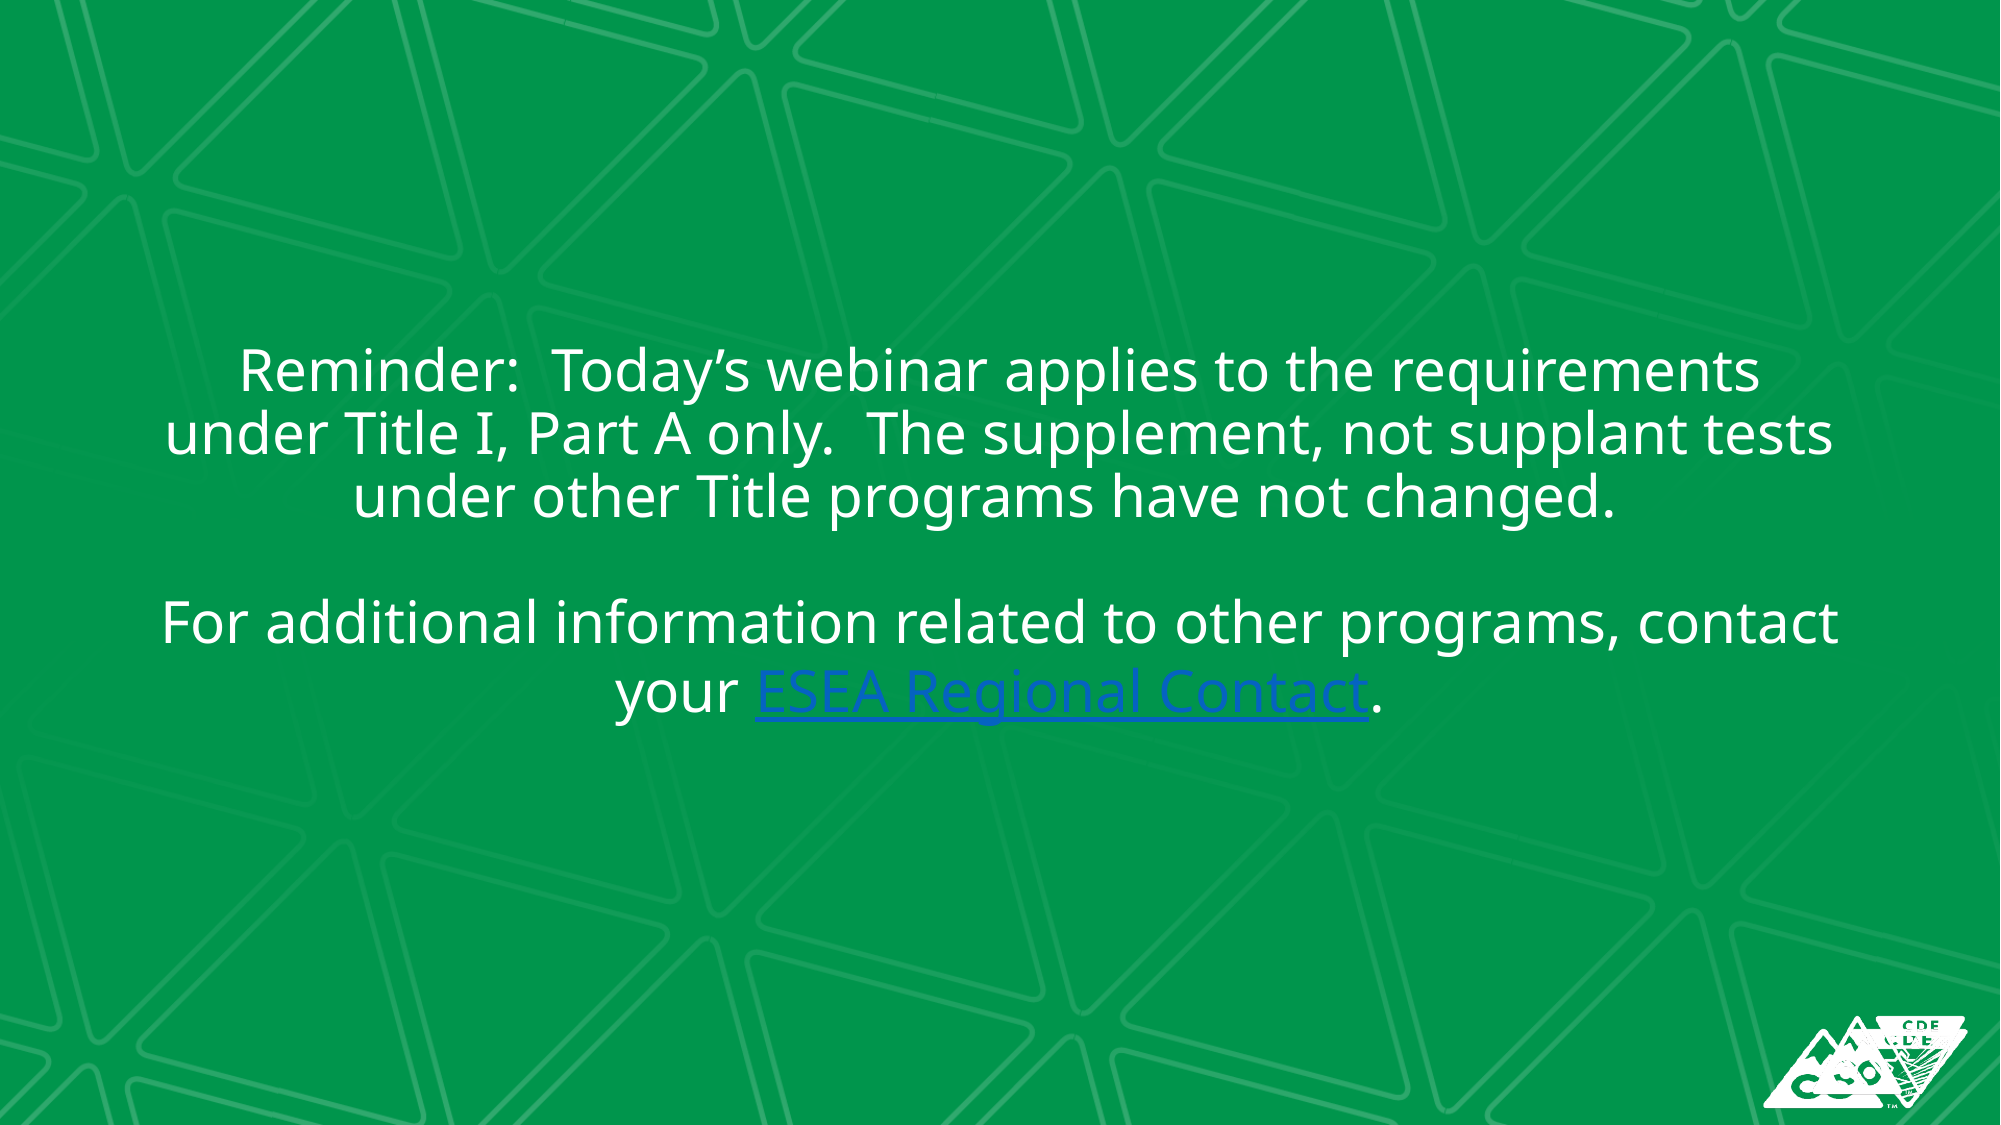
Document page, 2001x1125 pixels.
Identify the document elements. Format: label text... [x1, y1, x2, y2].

title Reminder: Today’s webinar applies to the requirements under Title I, Part A only. The supplement, not supplant tests under other Title programs have not changed. For additional information related to other programs, contact your ESEA Regional Contact. [150, 338, 1850, 730]
picture [0, 0, 2000, 1125]
